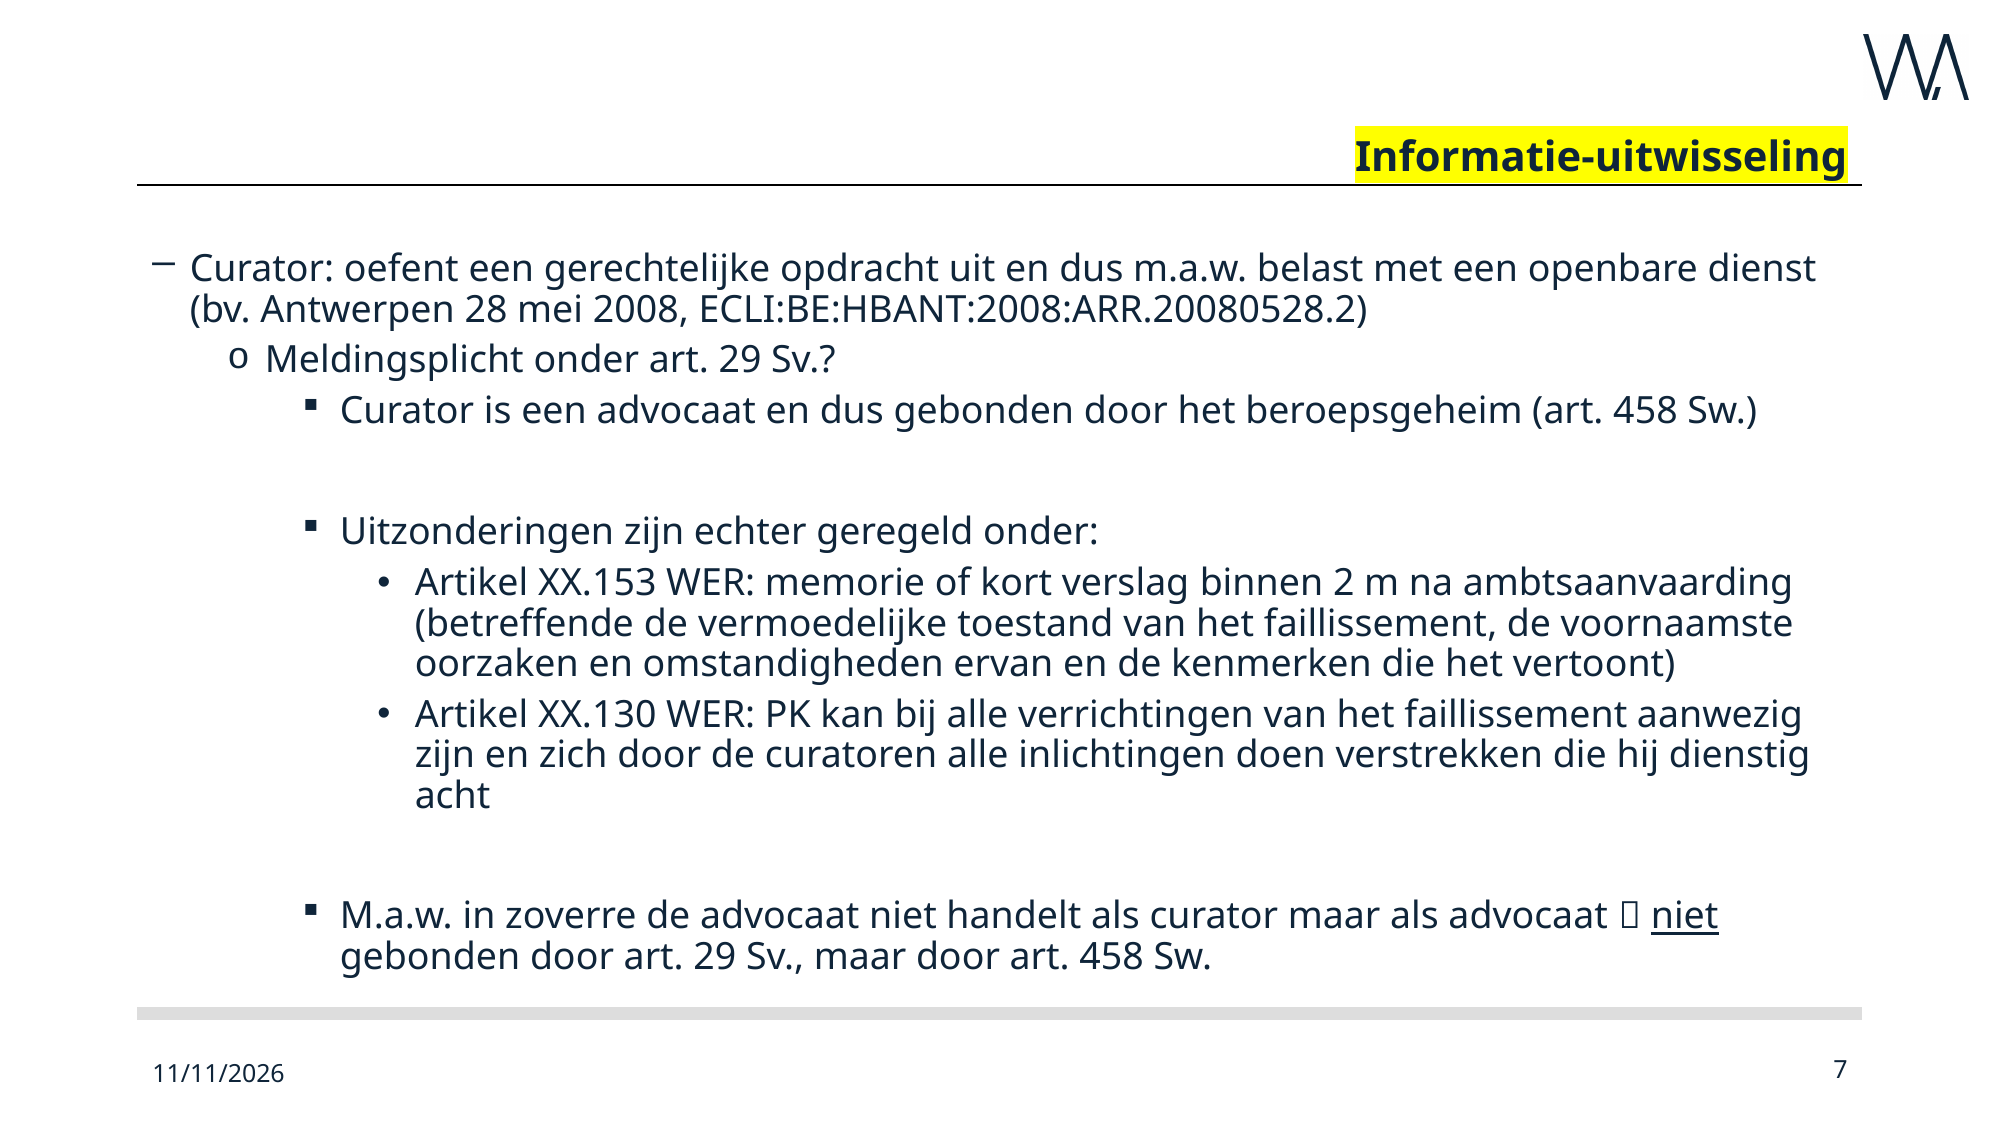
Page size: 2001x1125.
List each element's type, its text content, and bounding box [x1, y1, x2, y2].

text_box 7 [1412, 1046, 1863, 1103]
list Curator: oefent een gerechtelijke opdracht uit en dus m.a.w. belast met een openbare dienst (bv. Antwerpen 28 mei 2008, ECLI:BE:HBANT:2008:ARR.20080528.2) Meldingsplicht onder art. 29 Sv.? Curator is een advocaat en dus gebonden door het beroepsgeheim (art. 458 Sw.) Uitzonderingen zijn echter geregeld onder: Artikel XX.153 WER: memorie of kort verslag binnen 2 m na ambtsaanvaarding (betreffende de vermoedelijke toestand van het faillissement, de voornaamste oorzaken en omstandigheden ervan en de kenmerken die het vertoont) Artikel XX.130 WER: PK kan bij alle verrichtingen van het faillissement aanwezig zijn en zich door de curatoren alle inlichtingen doen verstrekken die hij dienstig acht M.a.w. in zoverre de advocaat niet handelt als curator maar als advocaat  niet gebonden door art. 29 Sv., maar door art. 458 Sw. [137, 241, 1863, 955]
title Informatie-uitwisseling [879, 129, 1863, 186]
picture [1863, 34, 1969, 100]
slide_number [137, 1046, 588, 1103]
